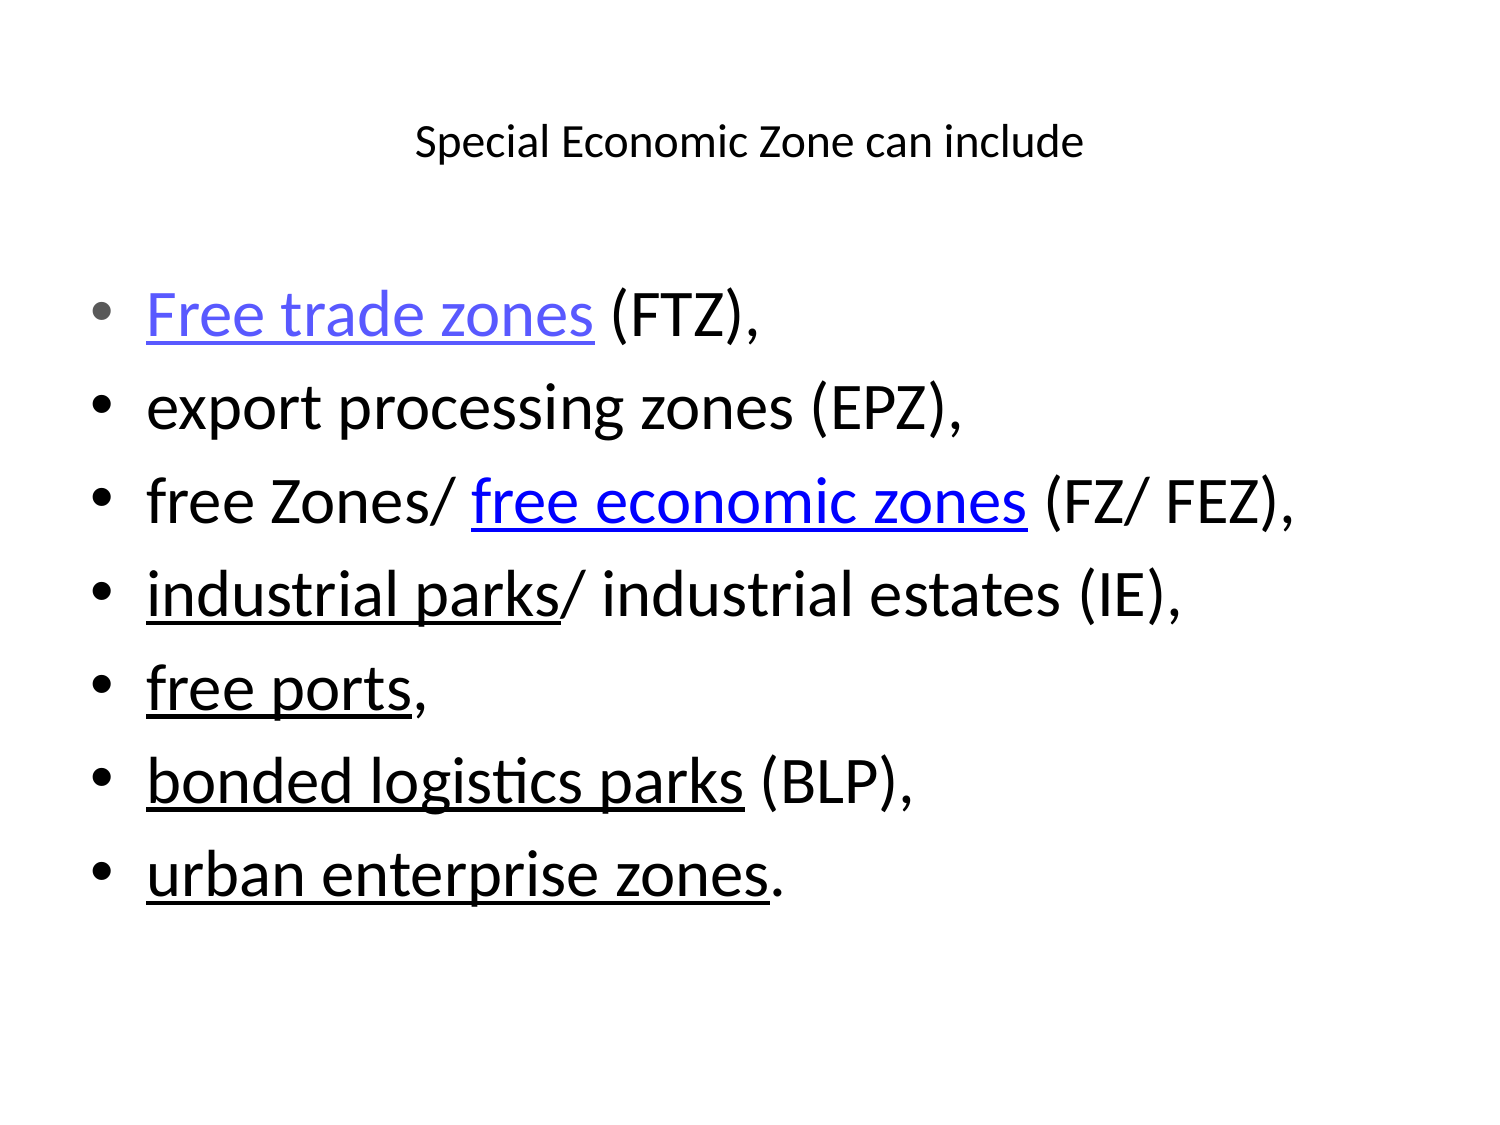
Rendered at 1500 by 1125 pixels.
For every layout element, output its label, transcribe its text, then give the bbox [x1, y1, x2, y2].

list Free trade zones (FTZ), export processing zones (EPZ), free Zones/ free economic zones (FZ/ FEZ), industrial parks/ industrial estates (IE), free ports, bonded logistics parks (BLP), urban enterprise zones. [75, 262, 1425, 1005]
title Special Economic Zone can include [75, 45, 1425, 233]
